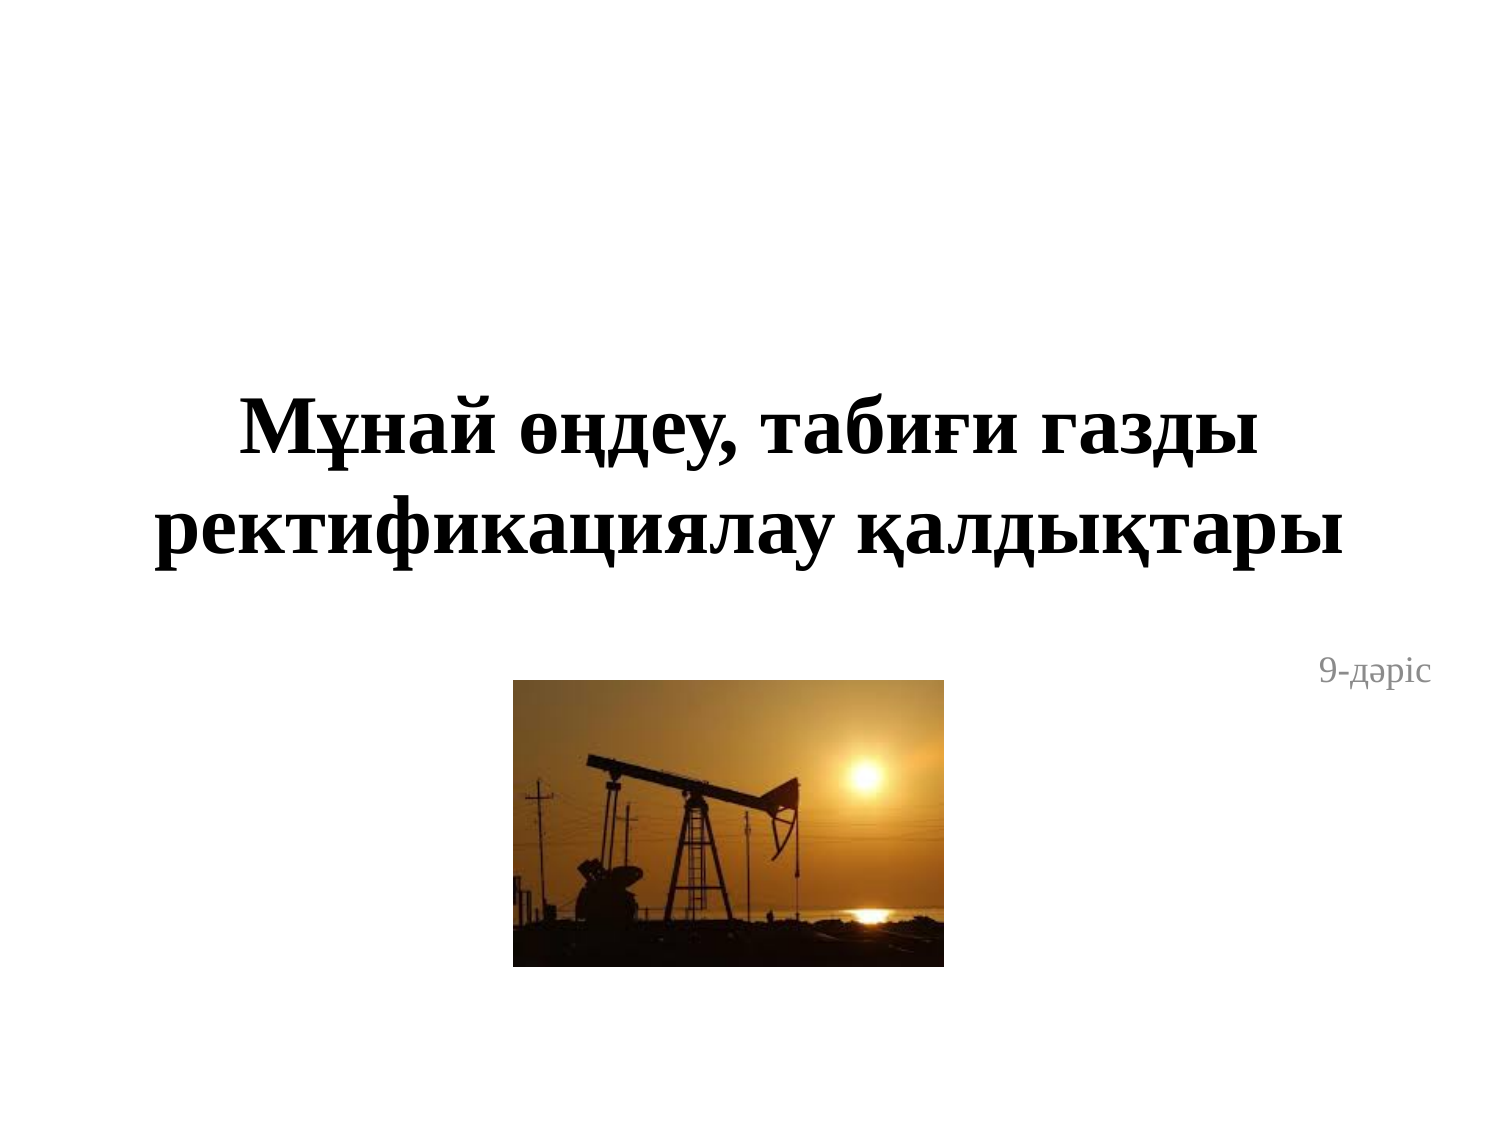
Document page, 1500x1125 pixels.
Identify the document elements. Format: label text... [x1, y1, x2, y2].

title Мұнай өңдеу, табиғи газды ректификациялау қалдықтары [112, 349, 1388, 591]
subtitle 9-дәріс [225, 637, 1447, 925]
picture [513, 680, 944, 967]
